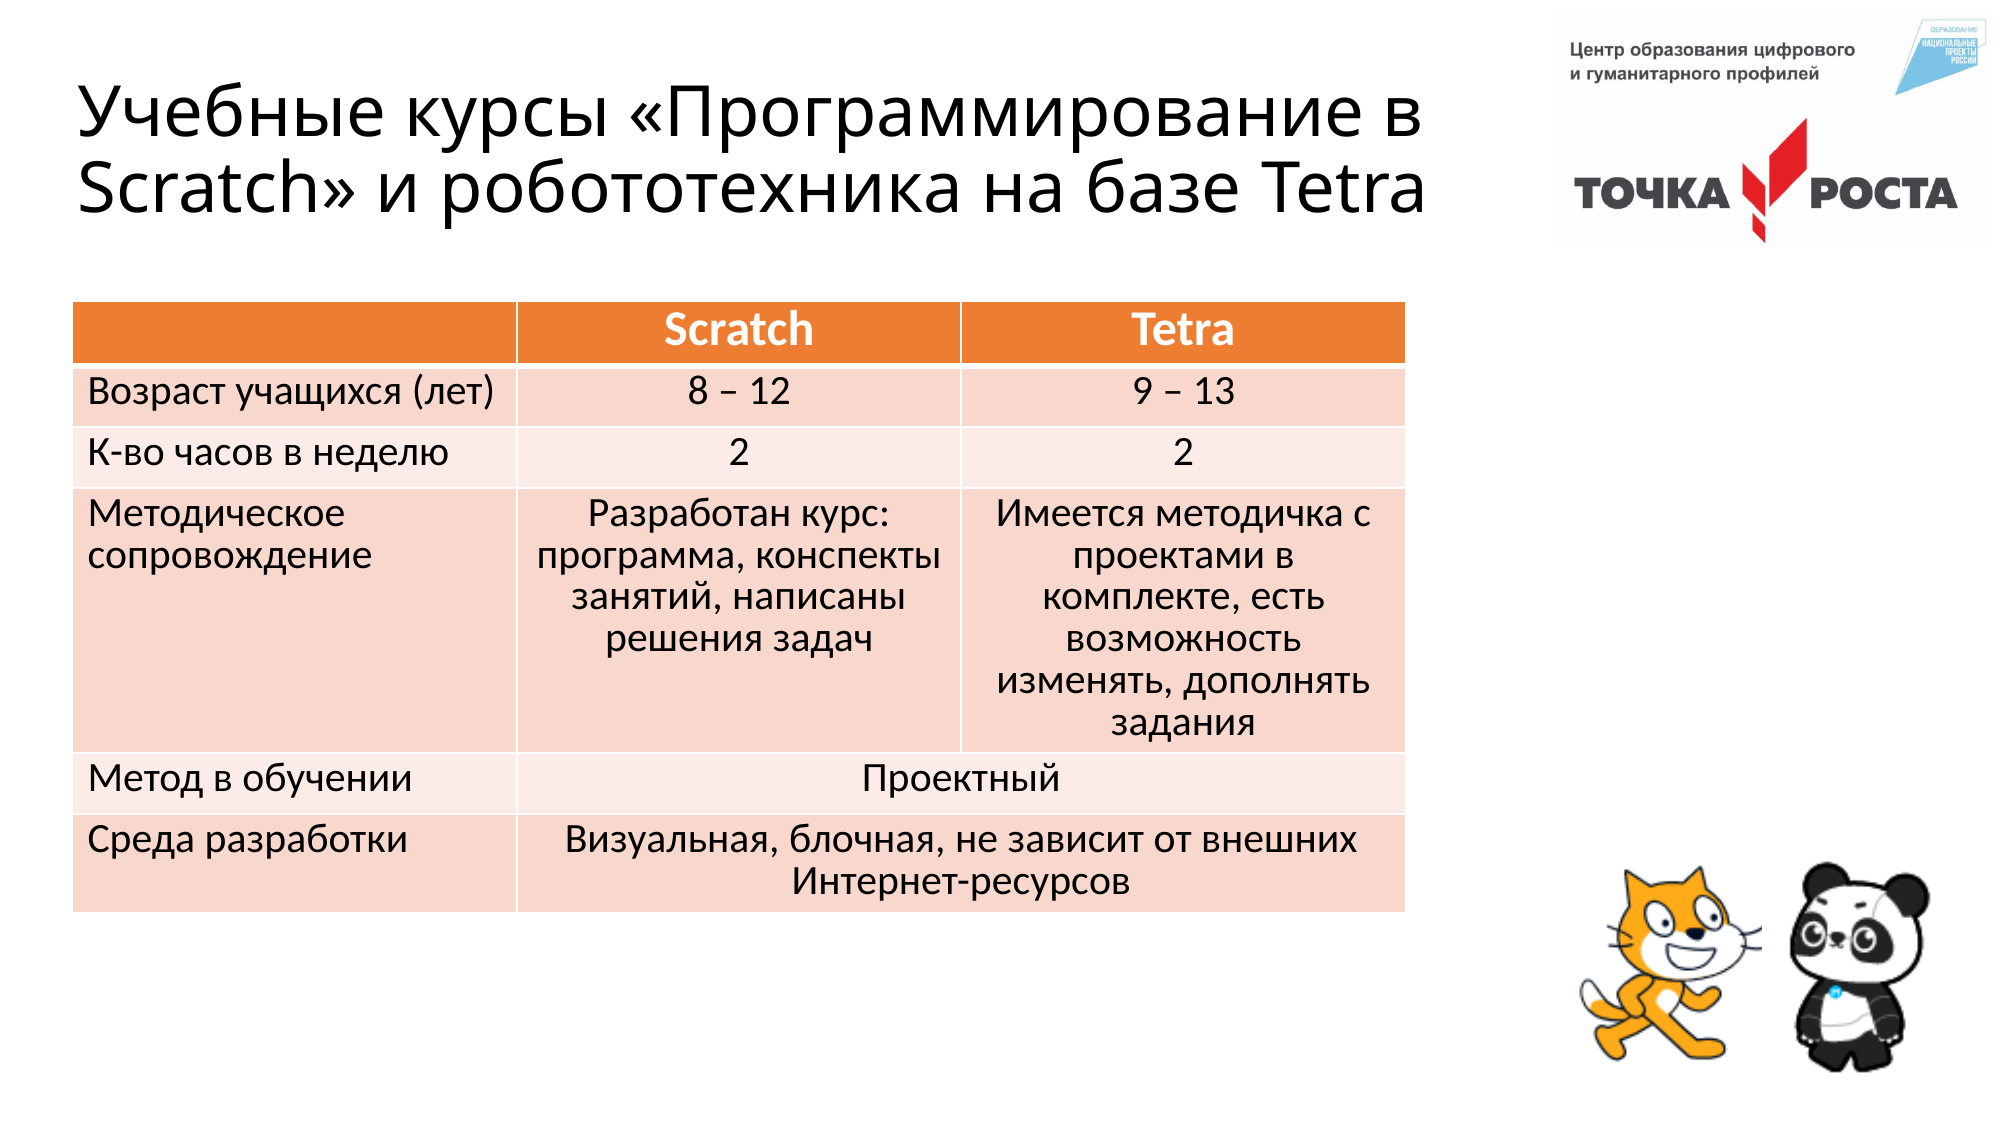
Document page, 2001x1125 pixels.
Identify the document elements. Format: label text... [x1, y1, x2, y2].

table_cell Методическое сопровождение [73, 489, 516, 752]
table_cell 9 – 13 [962, 369, 1405, 426]
table_cell 2 [518, 428, 960, 487]
table_header Tetra [962, 302, 1405, 363]
picture [1553, 843, 1949, 1095]
table_cell Визуальная, блочная, не зависит от внешних Интернет-ресурсов [518, 815, 1405, 912]
table_cell Метод в обучении [73, 754, 516, 813]
table_cell Разработан курс: программа, конспекты занятий, написаны решения задач [518, 489, 960, 752]
table_cell Проектный [518, 754, 1405, 813]
table_cell 2 [962, 428, 1405, 487]
table_cell 8 – 12 [518, 369, 960, 426]
table_header Scratch [518, 302, 960, 363]
title Учебные курсы «Программирование в Scratch» и робототехника на базе Tetra [62, 34, 1507, 268]
table_header [73, 302, 516, 363]
table_cell Среда разработки [73, 815, 516, 912]
table_cell Имеется методичка с проектами в комплекте, есть возможность изменять, дополнять задания [962, 489, 1405, 752]
table_cell К-во часов в неделю [73, 428, 516, 487]
picture [1557, 11, 1992, 245]
table_cell Возраст учащихся (лет) [73, 369, 516, 426]
